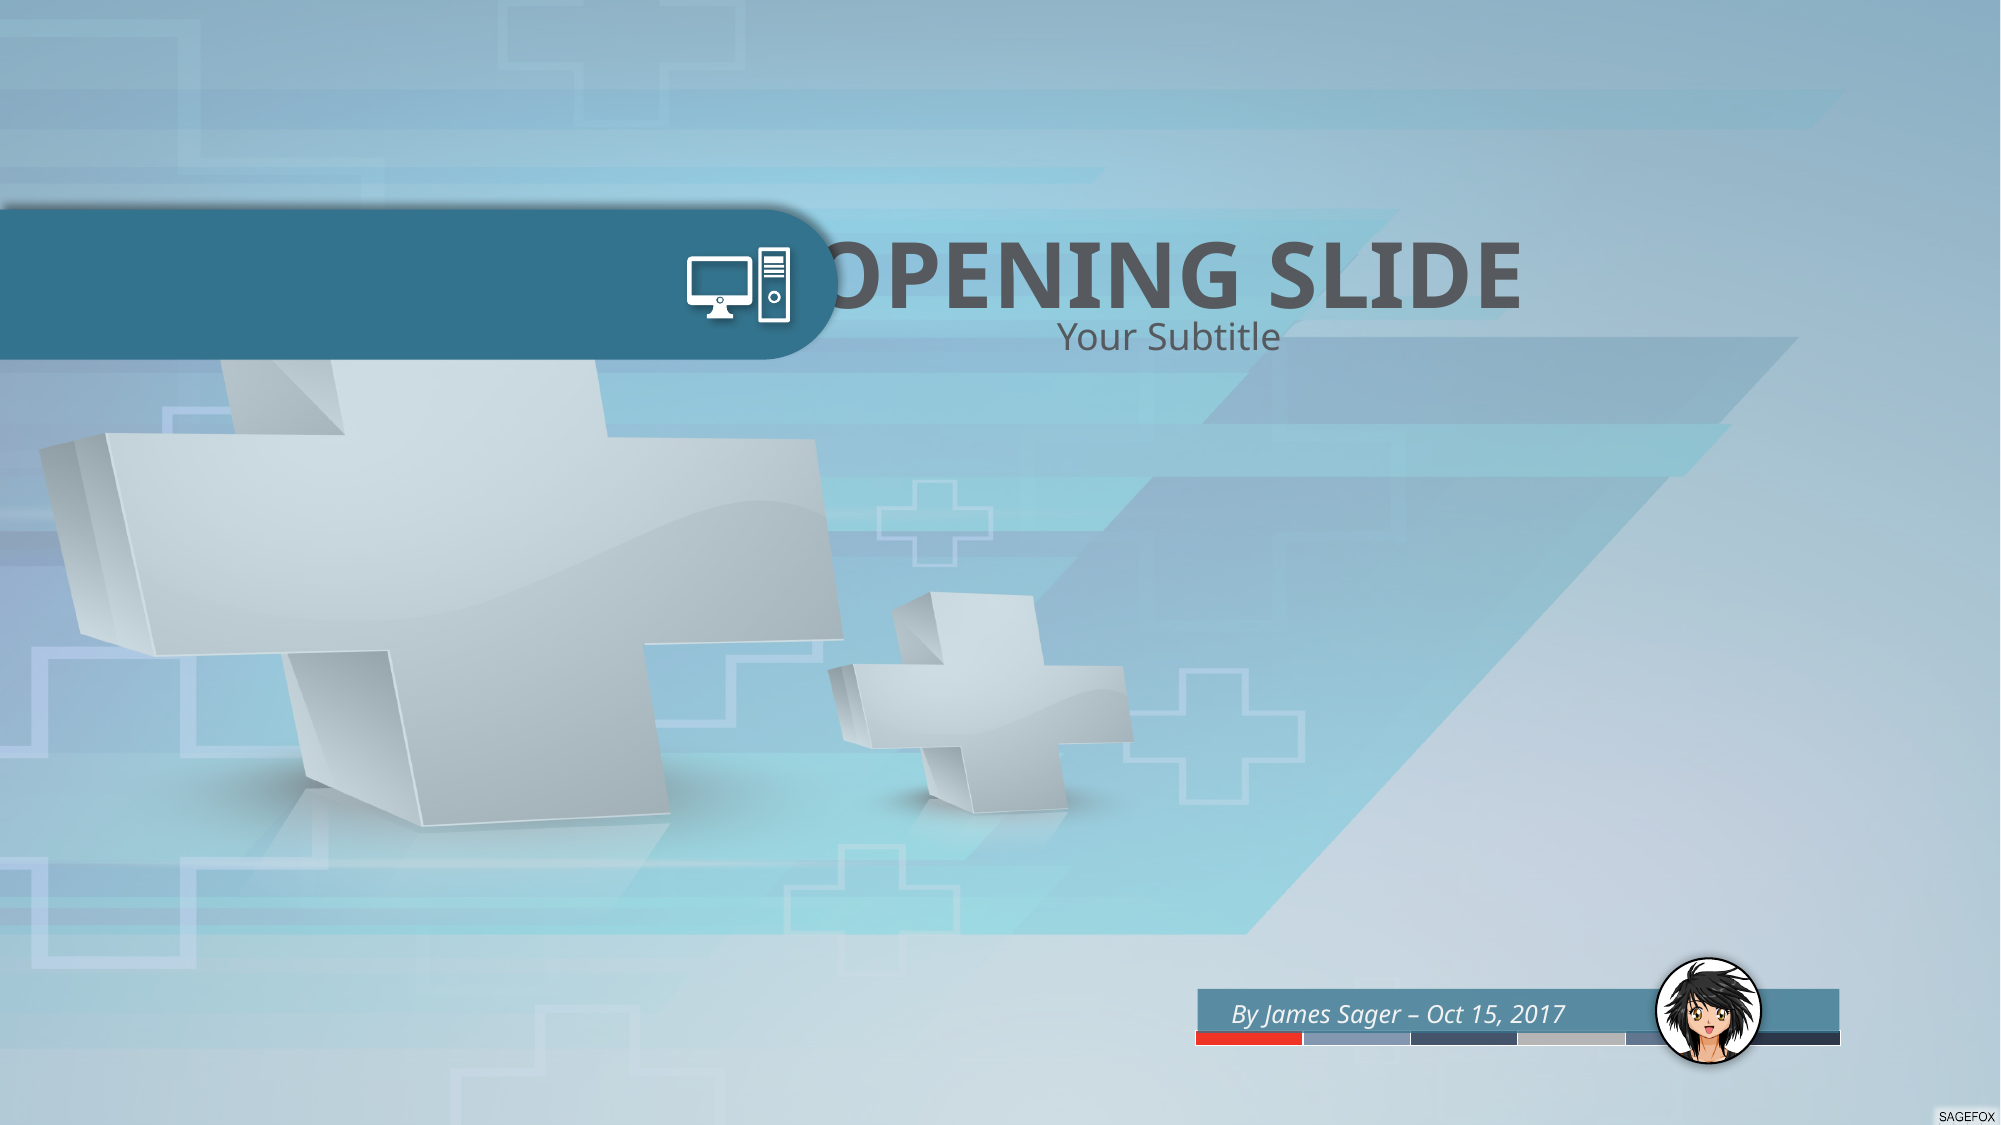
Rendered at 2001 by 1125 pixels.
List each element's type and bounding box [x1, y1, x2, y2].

text_box [687, 256, 716, 319]
text_box [0, 208, 772, 361]
text_box [1195, 958, 1841, 1064]
picture [1936, 1111, 1997, 1125]
text_box [716, 209, 1621, 367]
